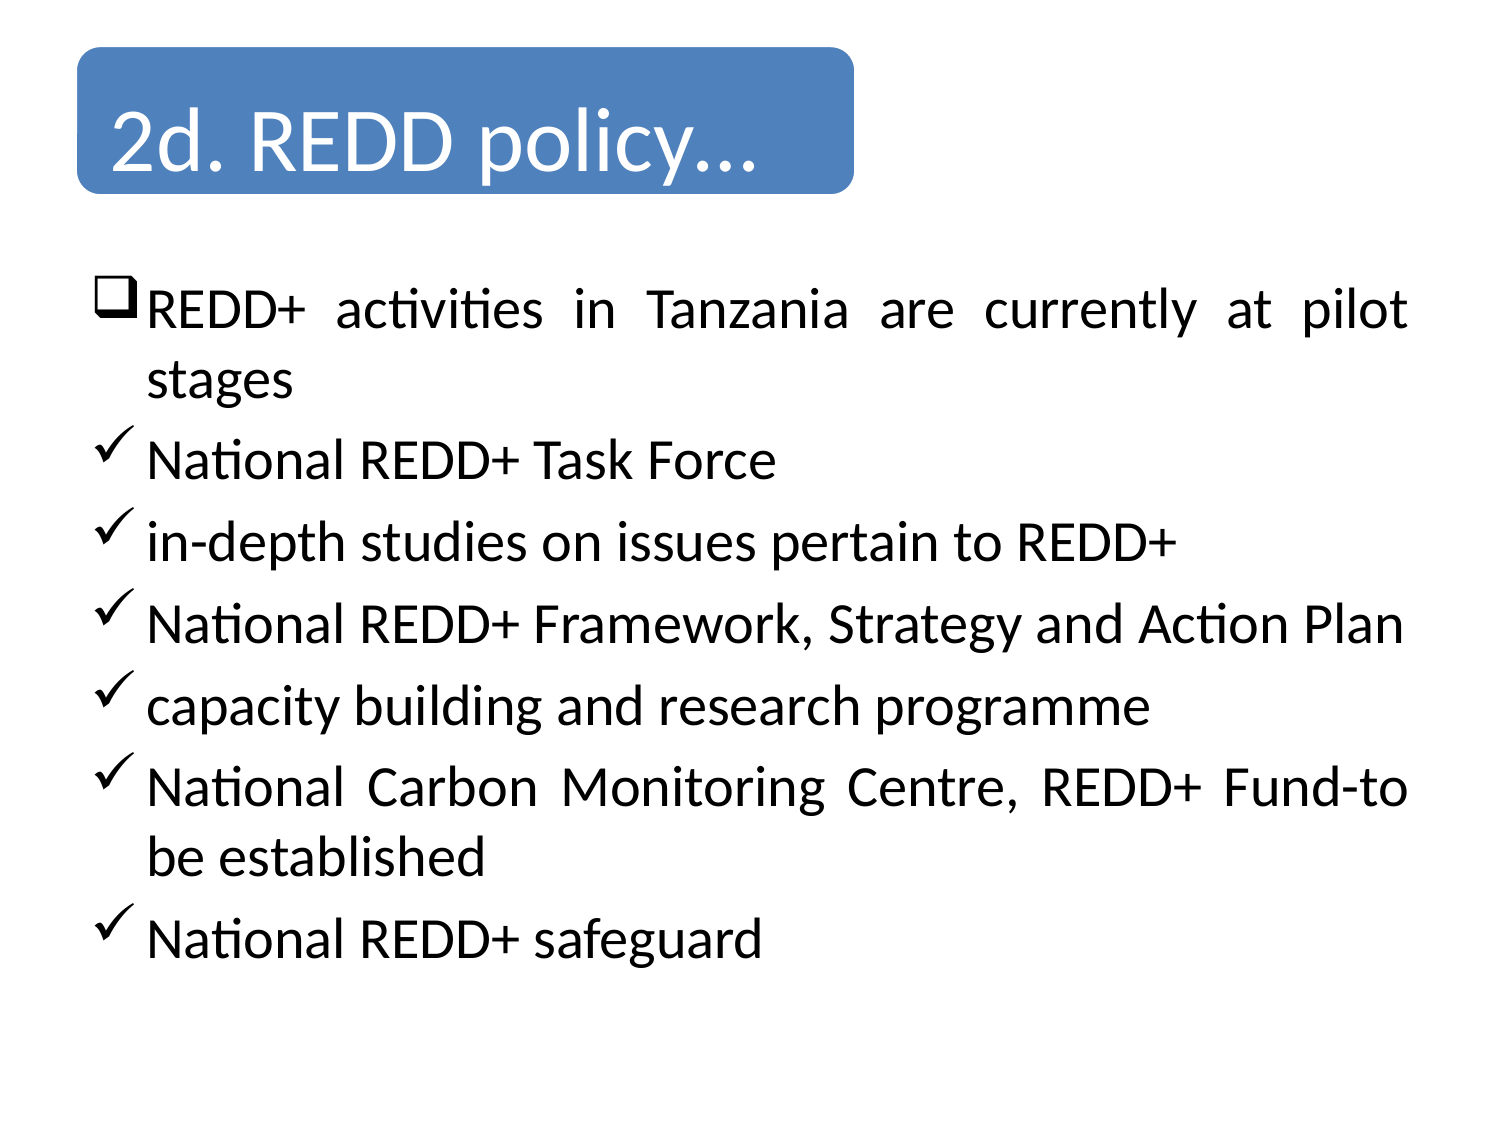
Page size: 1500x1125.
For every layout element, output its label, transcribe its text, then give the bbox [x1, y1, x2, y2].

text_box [74, 44, 857, 197]
list REDD+ activities in Tanzania are currently at pilot stages National REDD+ Task Force in-depth studies on issues pertain to REDD+ National REDD+ Framework, Strategy and Action Plan capacity building and research programme National Carbon Monitoring Centre, REDD+ Fund-to be established National REDD+ safeguard [75, 262, 1425, 1047]
